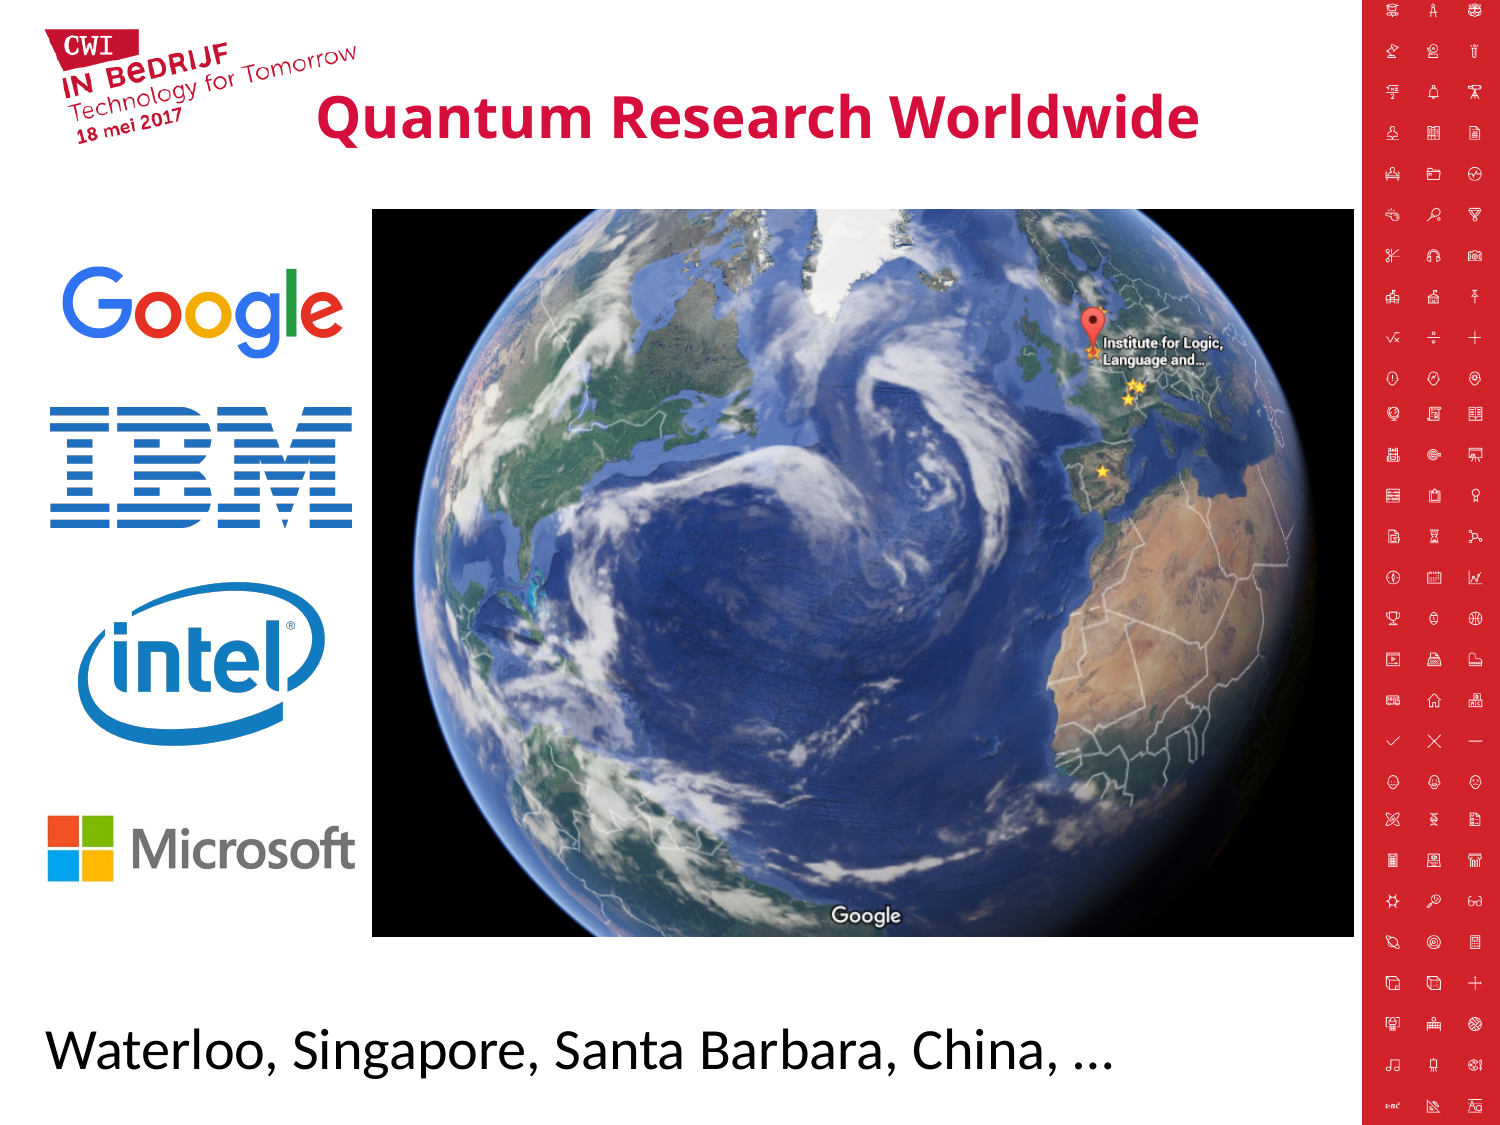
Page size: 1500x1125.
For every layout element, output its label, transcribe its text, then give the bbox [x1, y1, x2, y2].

picture [51, 249, 352, 375]
picture [50, 407, 353, 529]
picture [372, 209, 1355, 938]
text_box Quantum Research Worldwide [154, 38, 1357, 192]
picture [1362, 0, 1500, 1125]
picture [78, 582, 325, 746]
picture [27, 13, 373, 159]
text_box Waterloo, Singapore, Santa Barbara, China, … [30, 1003, 1357, 1098]
picture [46, 801, 357, 899]
